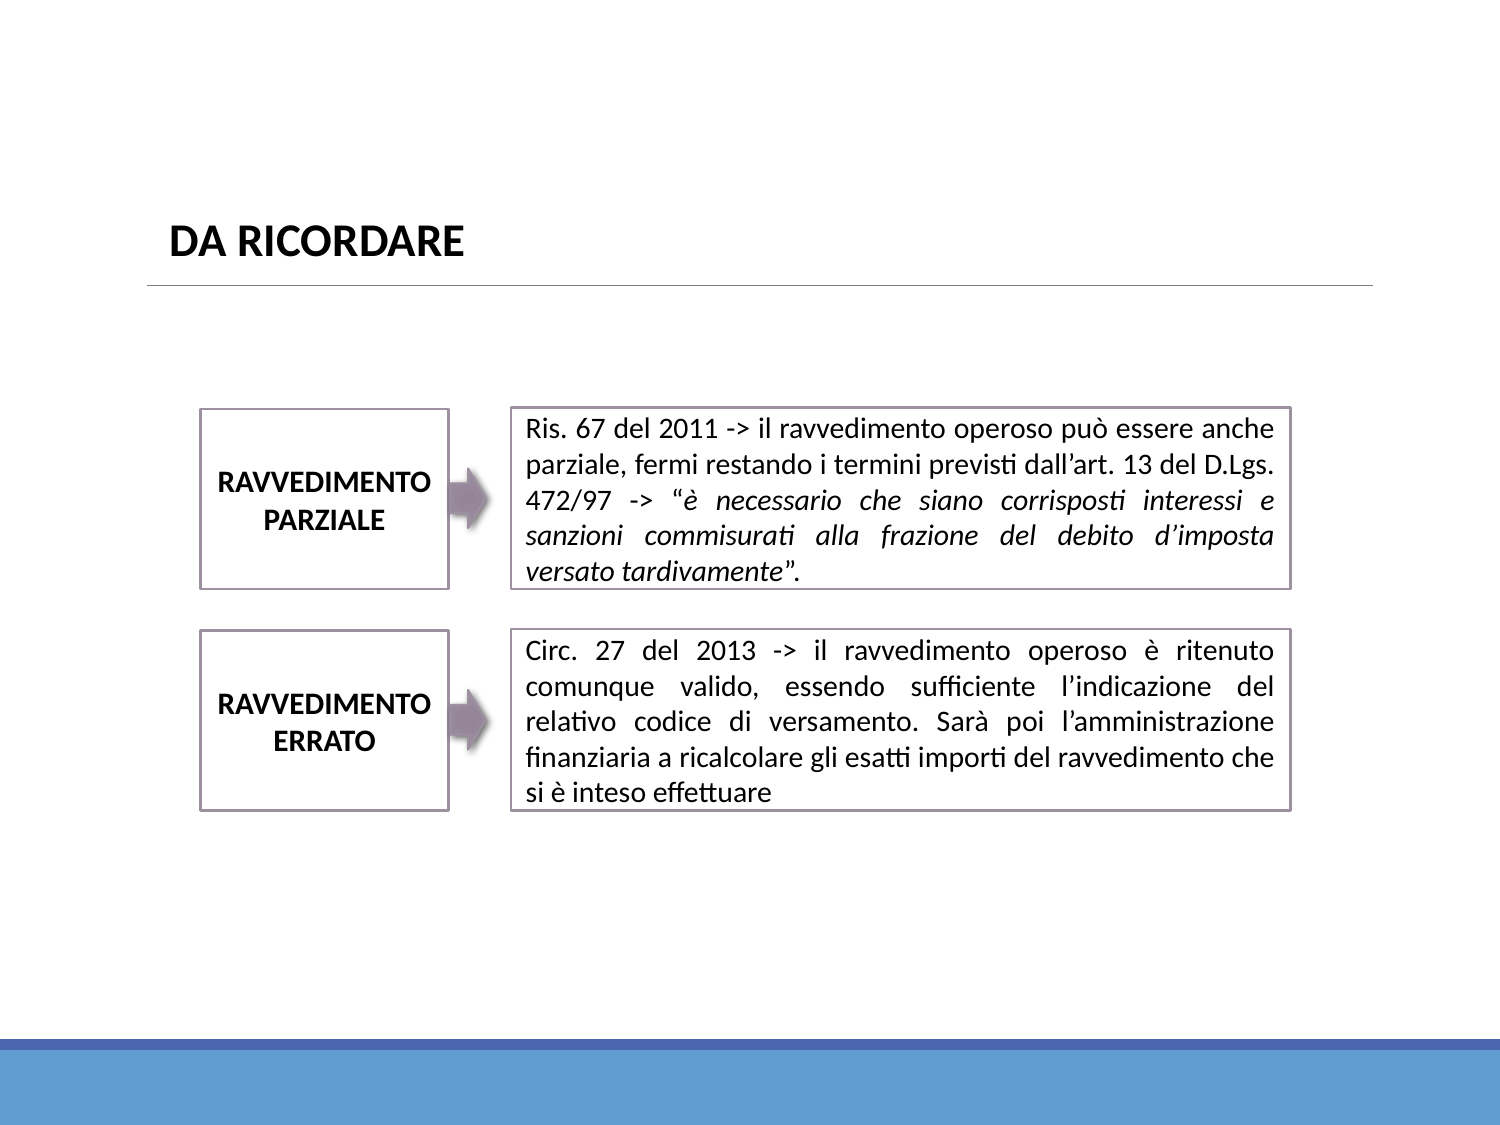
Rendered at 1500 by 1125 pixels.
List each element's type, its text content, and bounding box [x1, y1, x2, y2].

text_box RAVVEDIMENTO PARZIALE [199, 408, 450, 590]
text_box [449, 467, 487, 530]
text_box [449, 688, 487, 751]
text_box Circ. 27 del 2013 -> il ravvedimento operoso è ritenuto comunque valido, essendo sufficiente l’indicazione del relativo codice di versamento. Sarà poi l’amministrazione finanziaria a ricalcolare gli esatti importi del ravvedimento che si è inteso effettuare [510, 628, 1292, 812]
text_box DA RICORDARE [150, 193, 1241, 283]
text_box RAVVEDIMENTO ERRATO [199, 629, 450, 812]
text_box Ris. 67 del 2011 -> il ravvedimento operoso può essere anche parziale, fermi restando i termini previsti dall’art. 13 del D.Lgs. 472/97 -> “è necessario che siano corrisposti interessi e sanzioni commisurati alla frazione del debito d’imposta versato tardivamente”. [510, 406, 1292, 590]
